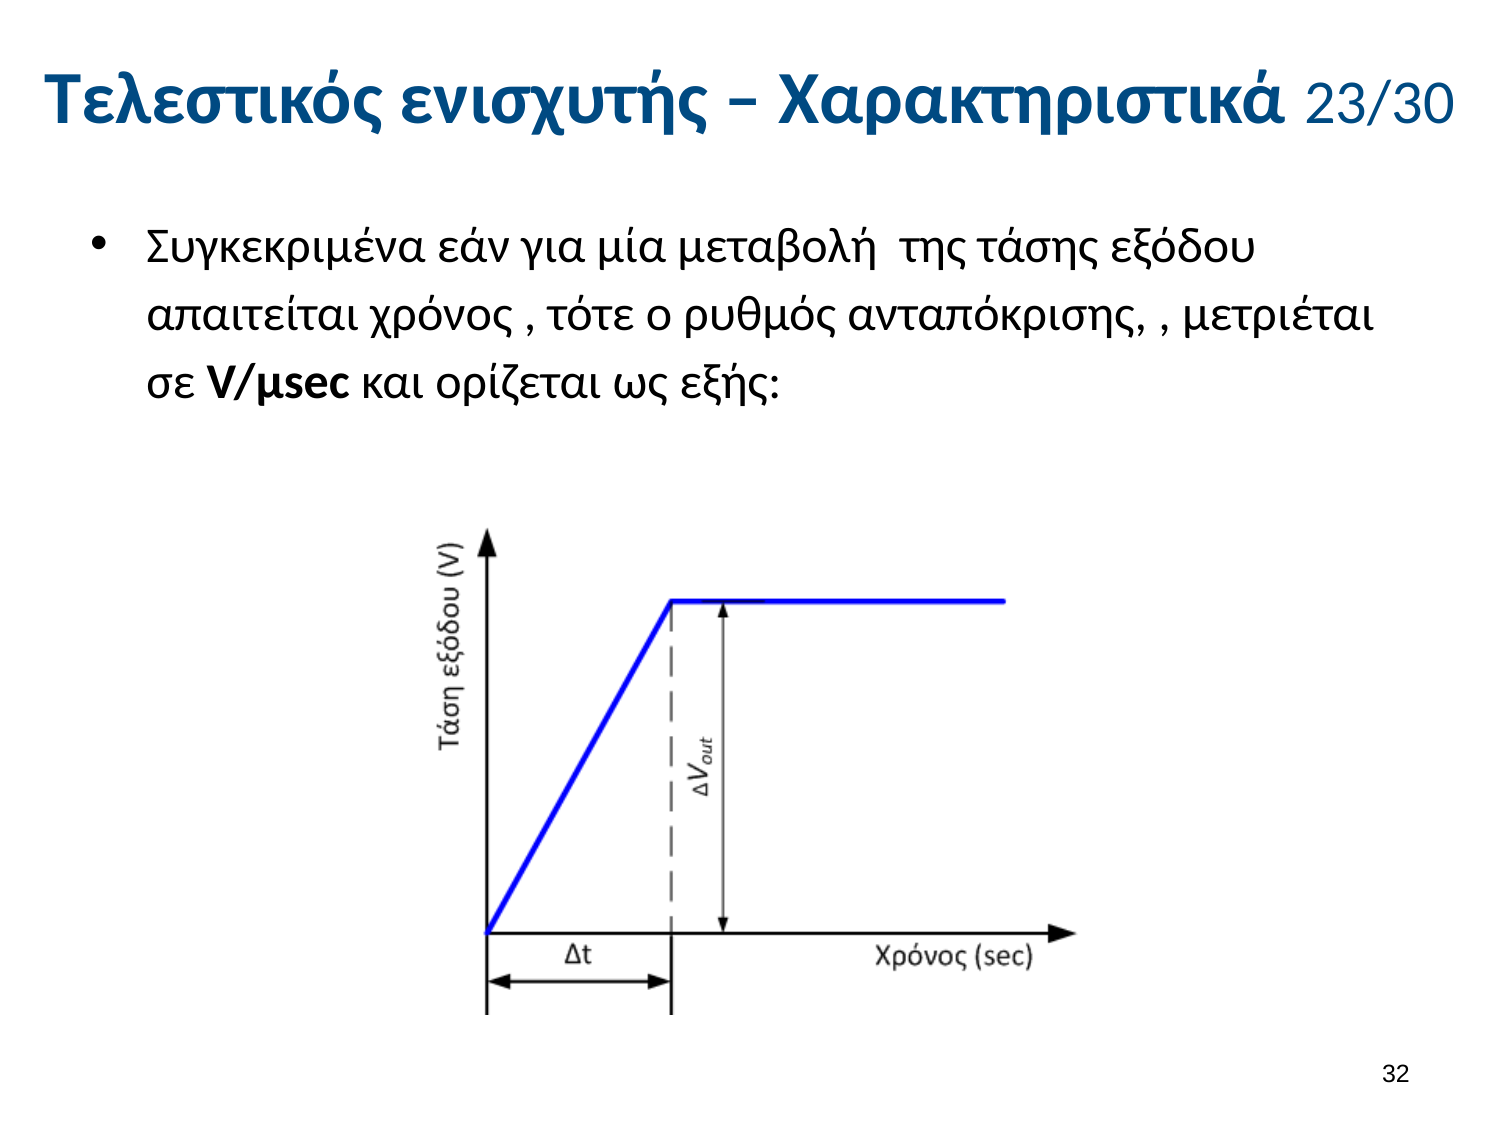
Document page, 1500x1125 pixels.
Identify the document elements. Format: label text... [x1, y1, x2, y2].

picture [426, 526, 1079, 1015]
title Τελεστικός ενισχυτής – Χαρακτηριστικά 23/30 [0, 19, 1500, 169]
slide_number 31 [1074, 1042, 1425, 1103]
